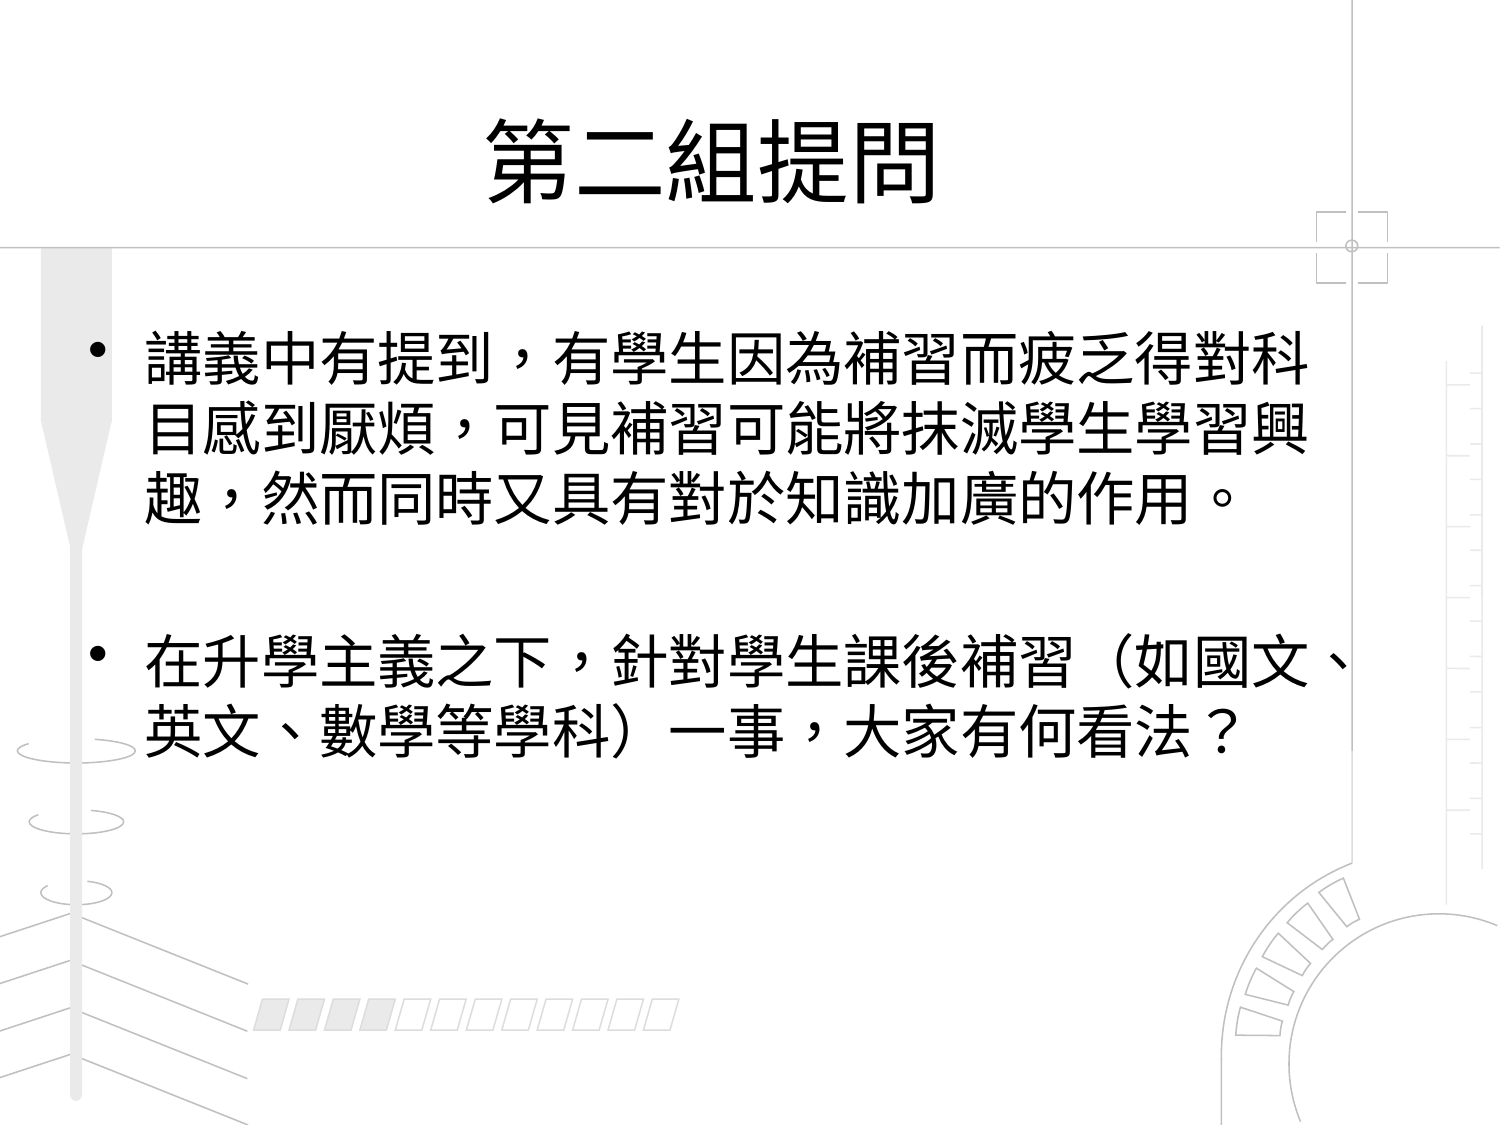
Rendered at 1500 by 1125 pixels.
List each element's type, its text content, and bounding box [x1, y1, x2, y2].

list 講義中有提到，有學生因為補習而疲乏得對科目感到厭煩，可見補習可能將抹滅學生學習興趣，然而同時又具有對於知識加廣的作用。 在升學主義之下，針對學生課後補習（如國文、英文、數學等學科）一事，大家有何看法？ [73, 314, 1361, 994]
title 第二組提問 [73, 66, 1351, 254]
